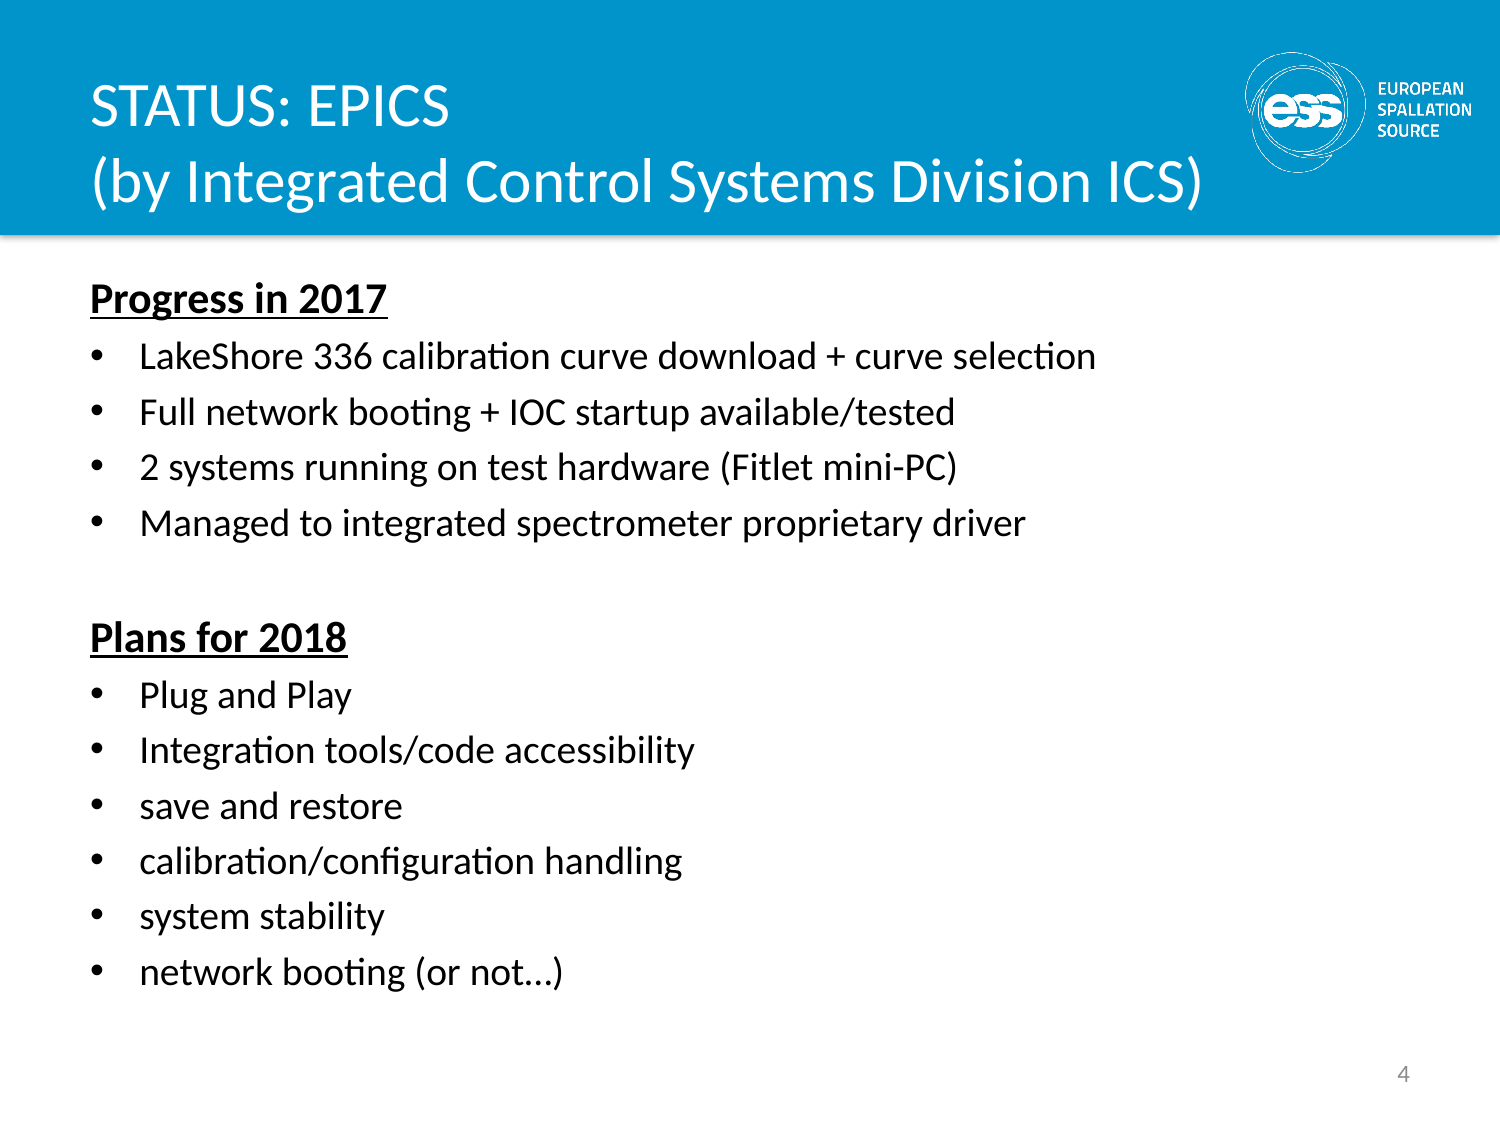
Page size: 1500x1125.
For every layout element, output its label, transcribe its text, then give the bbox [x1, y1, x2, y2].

title STATUS: EPICS (by Integrated Control Systems Division ICS) [75, 45, 1247, 233]
picture [1398, 109, 1406, 115]
picture [1432, 125, 1438, 136]
picture [1436, 104, 1444, 115]
picture [1379, 83, 1385, 94]
slide_number 4 [1074, 1042, 1425, 1103]
picture [1422, 125, 1428, 134]
picture [1264, 94, 1342, 127]
picture [1418, 104, 1423, 115]
list Progress in 2017 LakeShore 336 calibration curve download + curve selection Full network booting + IOC startup available/tested 2 systems running on test hardware (Fitlet mini-PC) Managed to integrated spectrometer proprietary driver Plans for 2018 Plug and Play Integration tools/code accessibility save and restore calibration/configuration handling system stability network booting (or not…) [75, 262, 1425, 1005]
picture [1443, 86, 1450, 93]
picture [1400, 83, 1407, 94]
picture [1423, 83, 1430, 94]
picture [1454, 83, 1458, 94]
picture [1389, 104, 1393, 115]
picture [1409, 104, 1415, 115]
